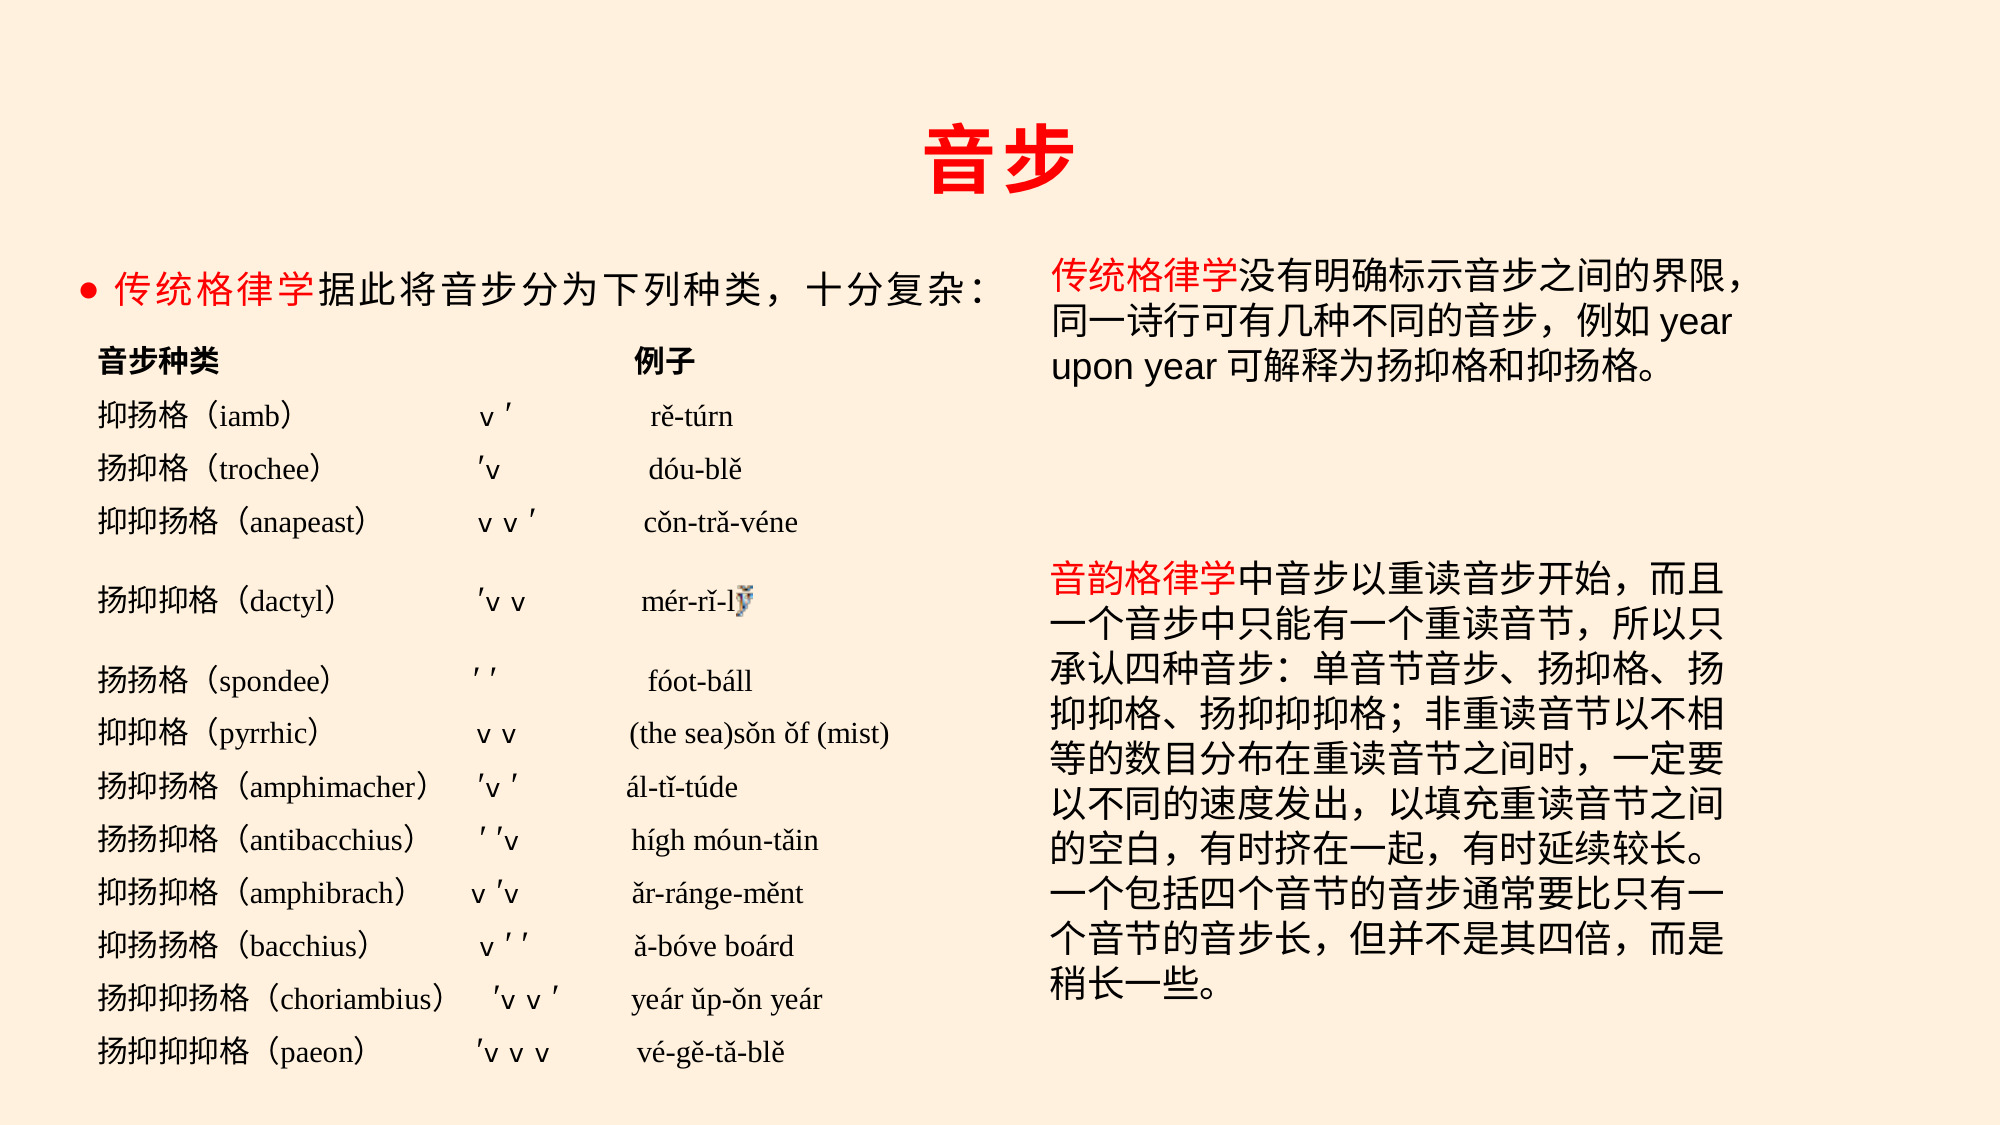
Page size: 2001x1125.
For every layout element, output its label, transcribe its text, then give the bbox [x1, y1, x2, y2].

list 传统格律学据此将音步分为下列种类，十分复杂： [62, 244, 1008, 1077]
title 音步 [99, 99, 1900, 216]
text_box 传统格律学没有明确标示音步之间的界限，同一诗行可有几种不同的音步，例如year upon year可解释为扬抑格和抑扬格。 [1036, 244, 1800, 334]
picture [96, 334, 1831, 1078]
